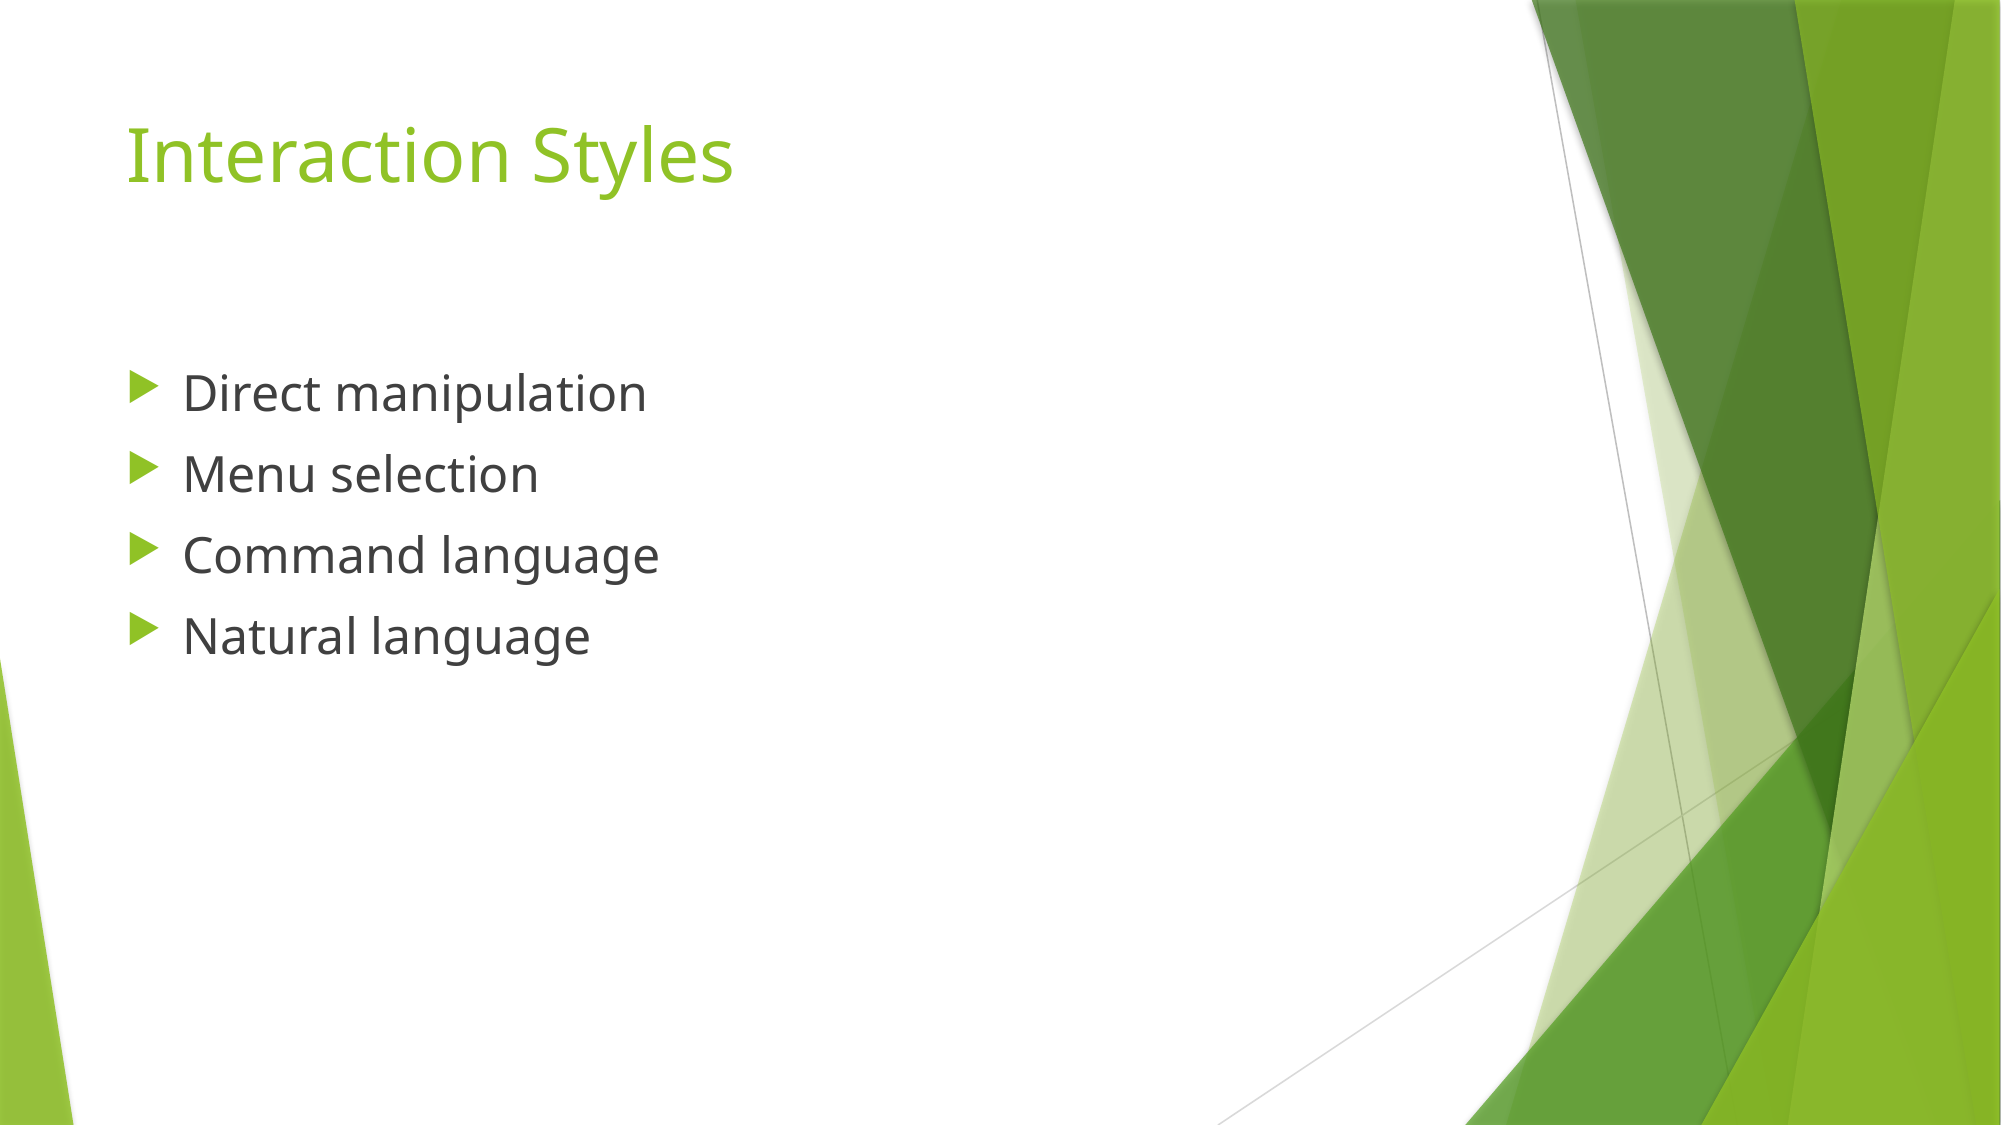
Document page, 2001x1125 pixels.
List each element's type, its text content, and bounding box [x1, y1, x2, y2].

list Direct manipulation Menu selection Command language Natural language [111, 354, 1522, 992]
title Interaction Styles [111, 99, 1522, 317]
